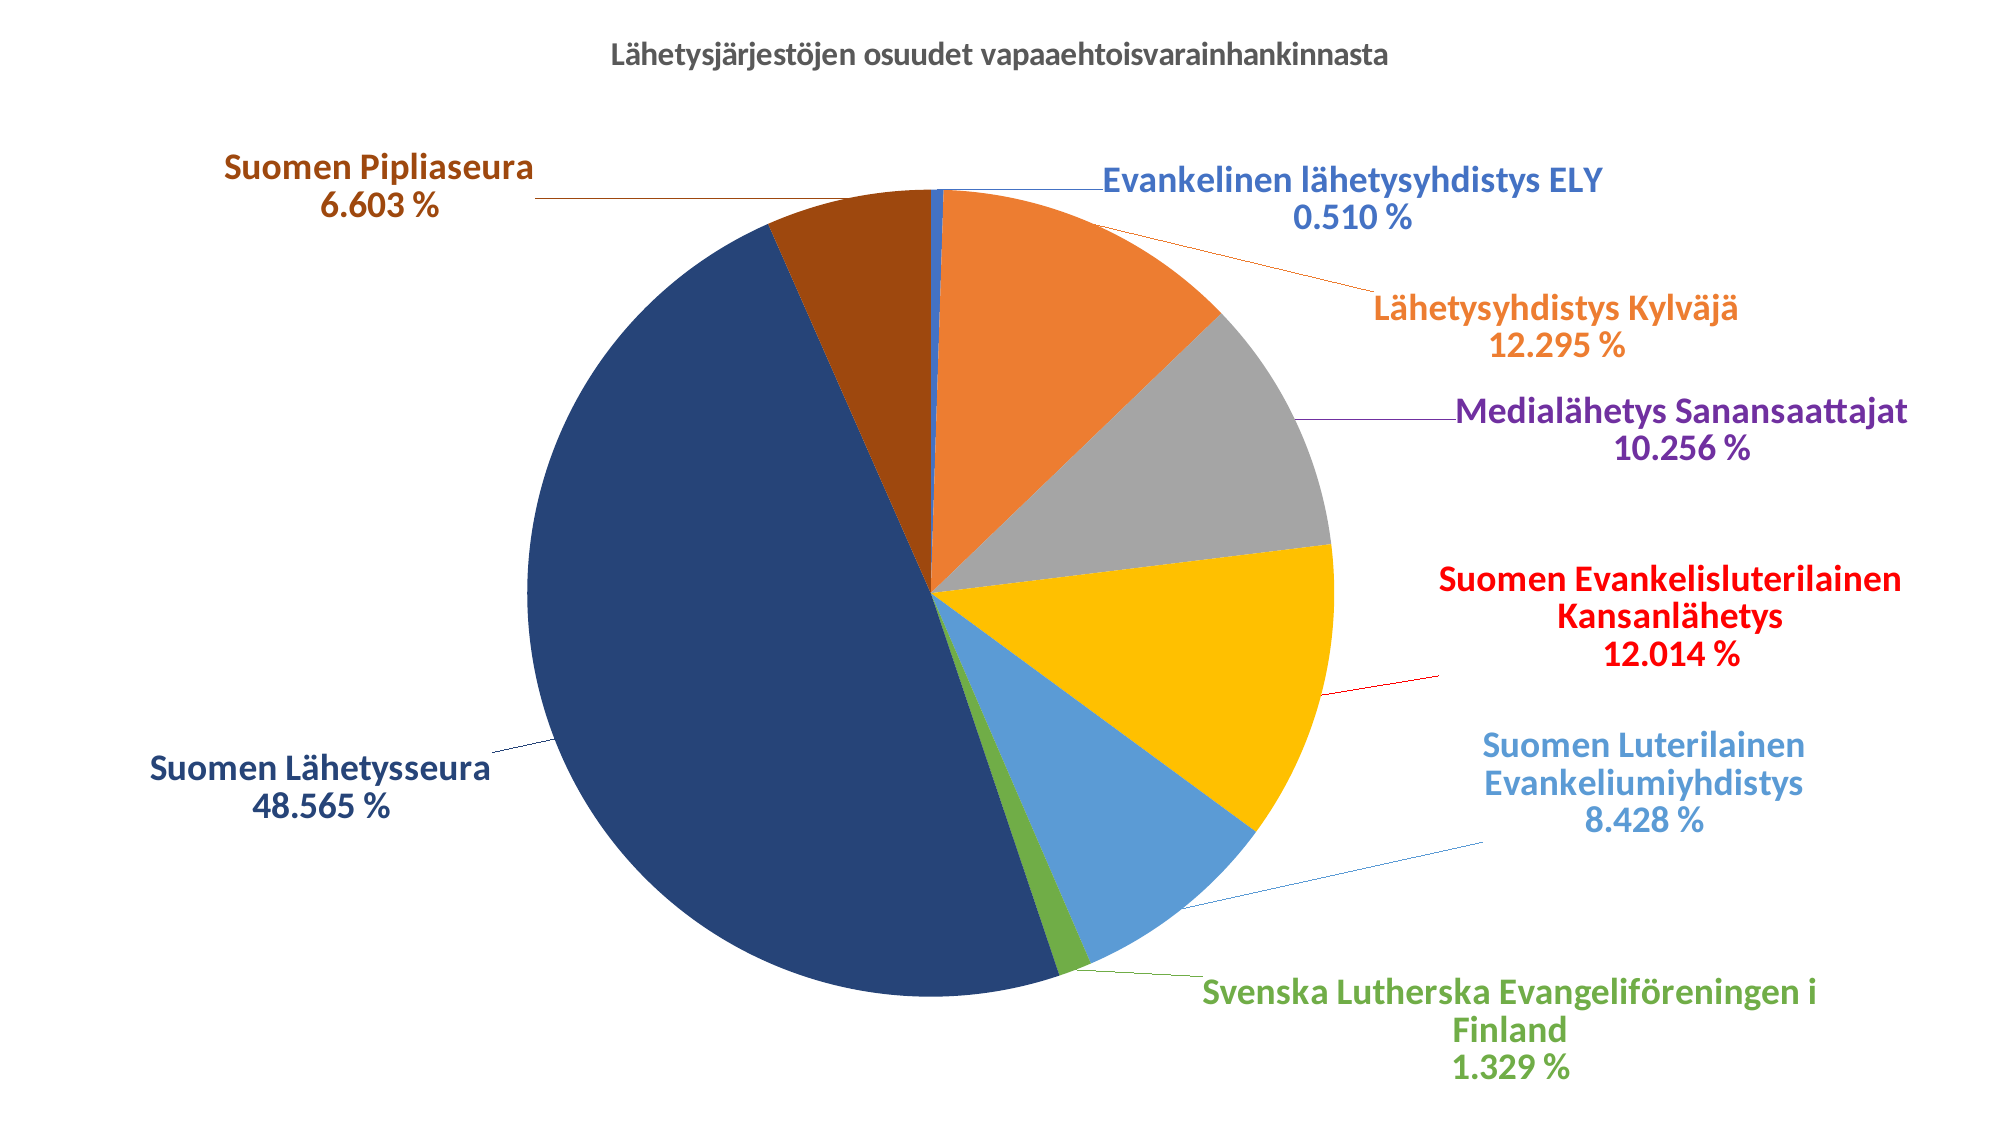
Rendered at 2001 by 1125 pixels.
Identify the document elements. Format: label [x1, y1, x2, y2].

chart [0, 0, 2000, 1125]
